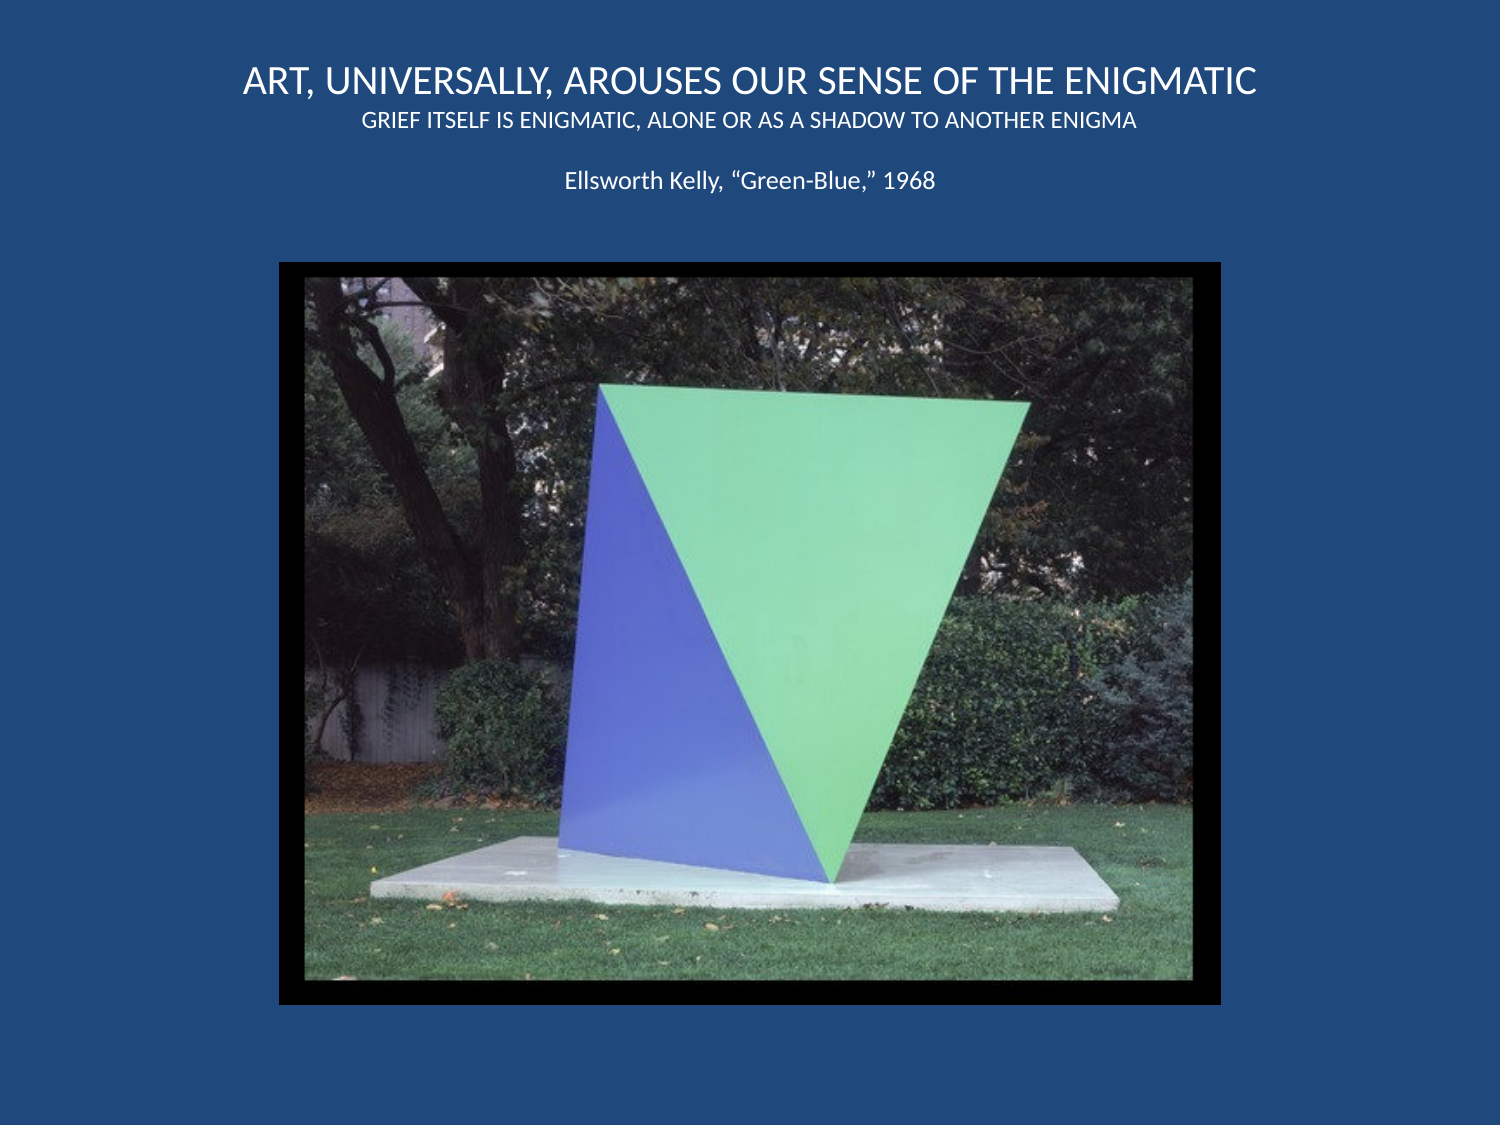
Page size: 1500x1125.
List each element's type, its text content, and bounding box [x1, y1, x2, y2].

title ART, UNIVERSALLY, AROUSES OUR SENSE OF THE ENIGMATIC GRIEF ITSELF IS ENIGMATIC, ALONE OR AS A SHADOW TO ANOTHER ENIGMA Ellsworth Kelly, “Green-Blue,” 1968 [75, 45, 1425, 233]
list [278, 262, 1222, 1006]
